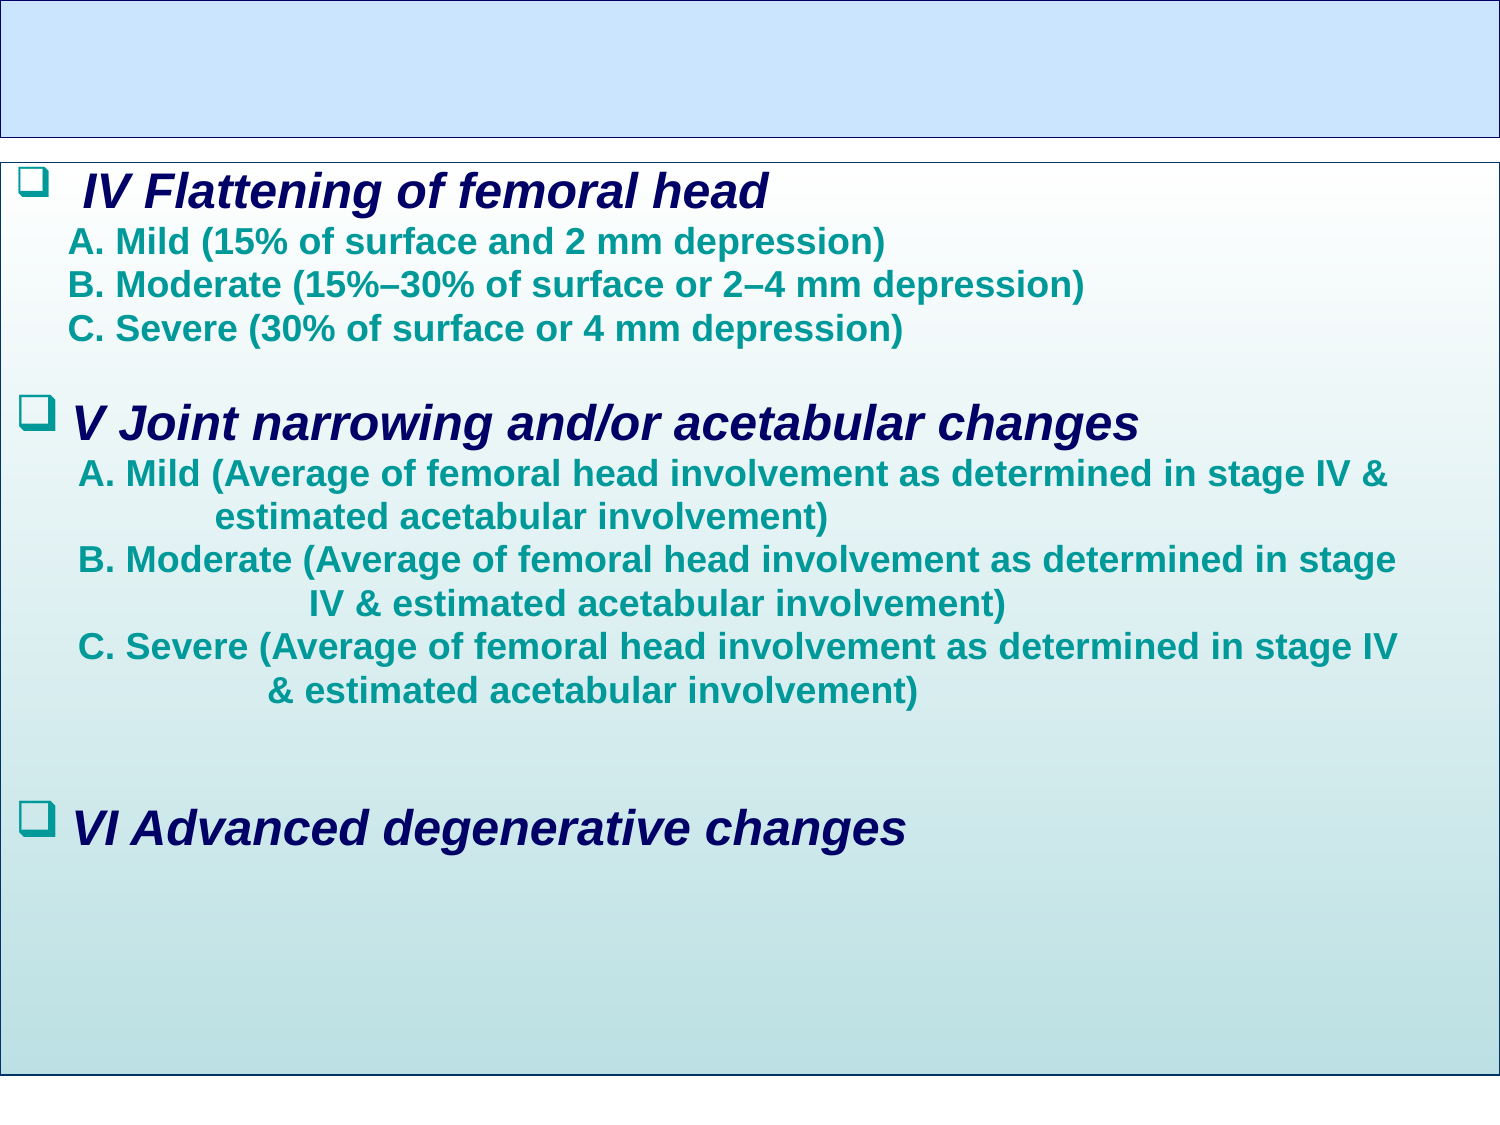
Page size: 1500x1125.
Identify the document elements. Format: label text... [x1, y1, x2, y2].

list IV Flattening of femoral head A. Mild (15% of surface and 2 mm depression) B. Moderate (15%–30% of surface or 2–4 mm depression) C. Severe (30% of surface or 4 mm depression) V Joint narrowing and/or acetabular changes A. Mild (Average of femoral head involvement as determined in stage IV & estimated acetabular involvement) B. Moderate (Average of femoral head involvement as determined in stage IV & estimated acetabular involvement) C. Severe (Average of femoral head involvement as determined in stage IV & estimated acetabular involvement) VI Advanced degenerative changes [0, 162, 1500, 1076]
text_box [0, 0, 1500, 138]
